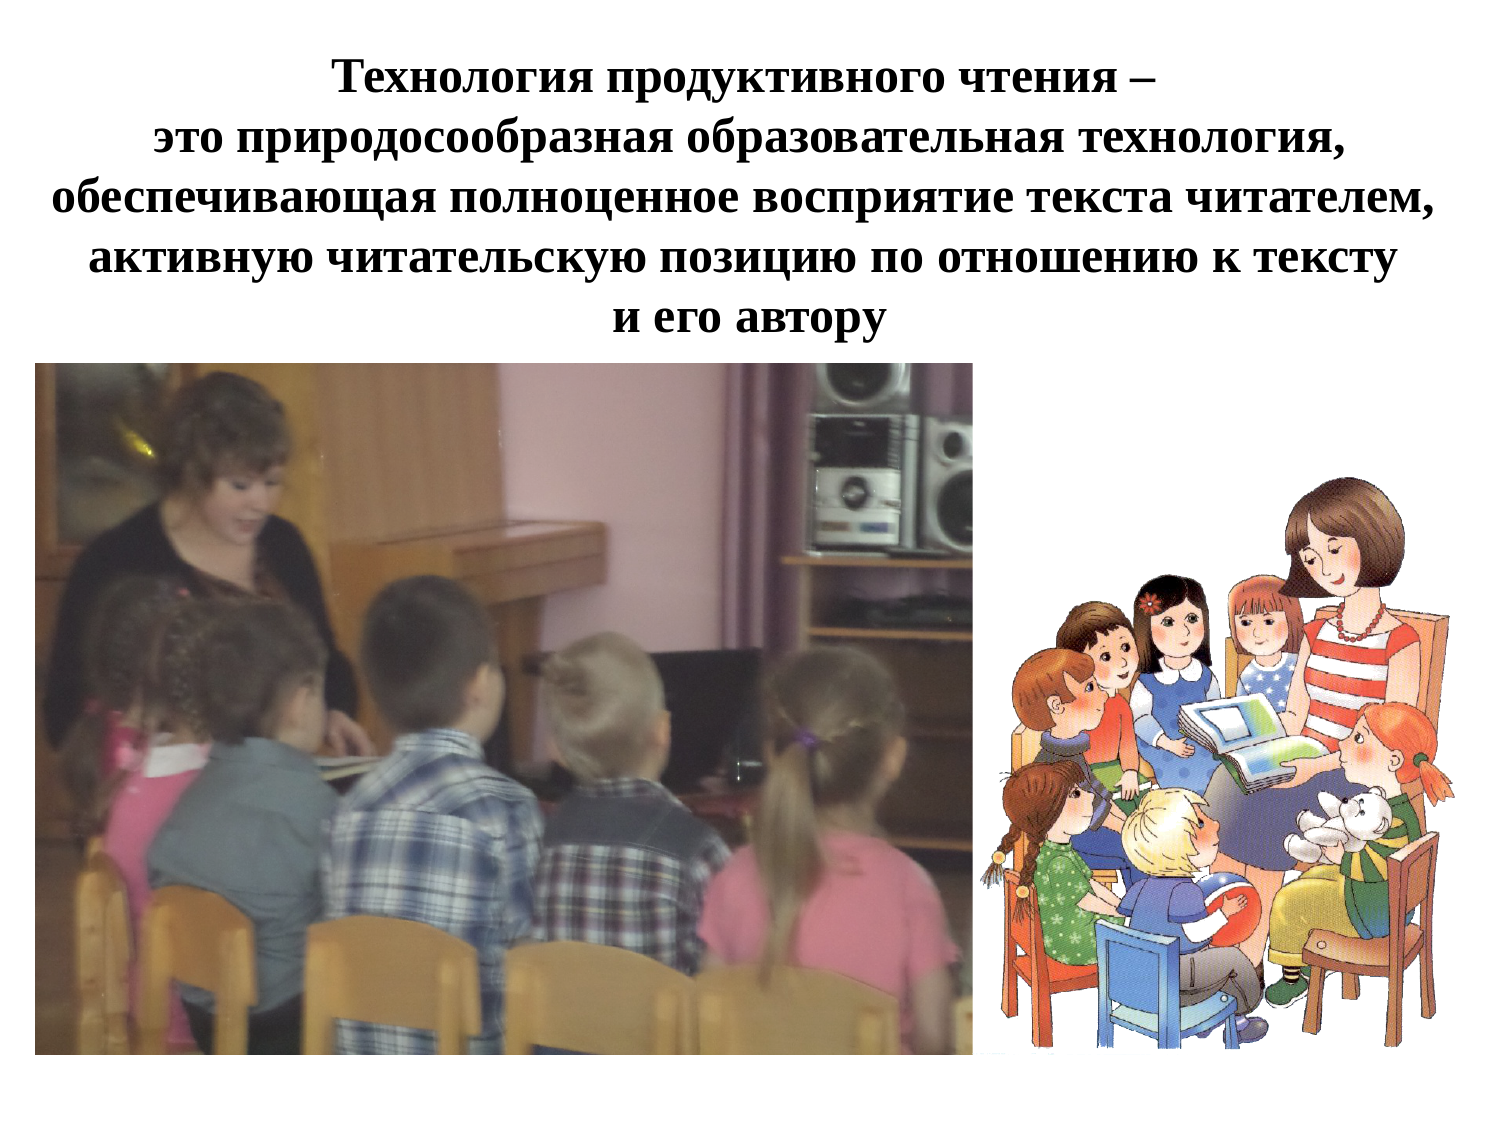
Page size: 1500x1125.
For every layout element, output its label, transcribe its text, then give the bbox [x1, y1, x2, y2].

text_box Технология продуктивного чтения – это природосообразная образовательная технология, обеспечивающая полноценное восприятие текста читателем, активную читательскую позицию по отношению к тексту и его автору [0, 33, 1500, 352]
picture [34, 362, 1465, 1055]
